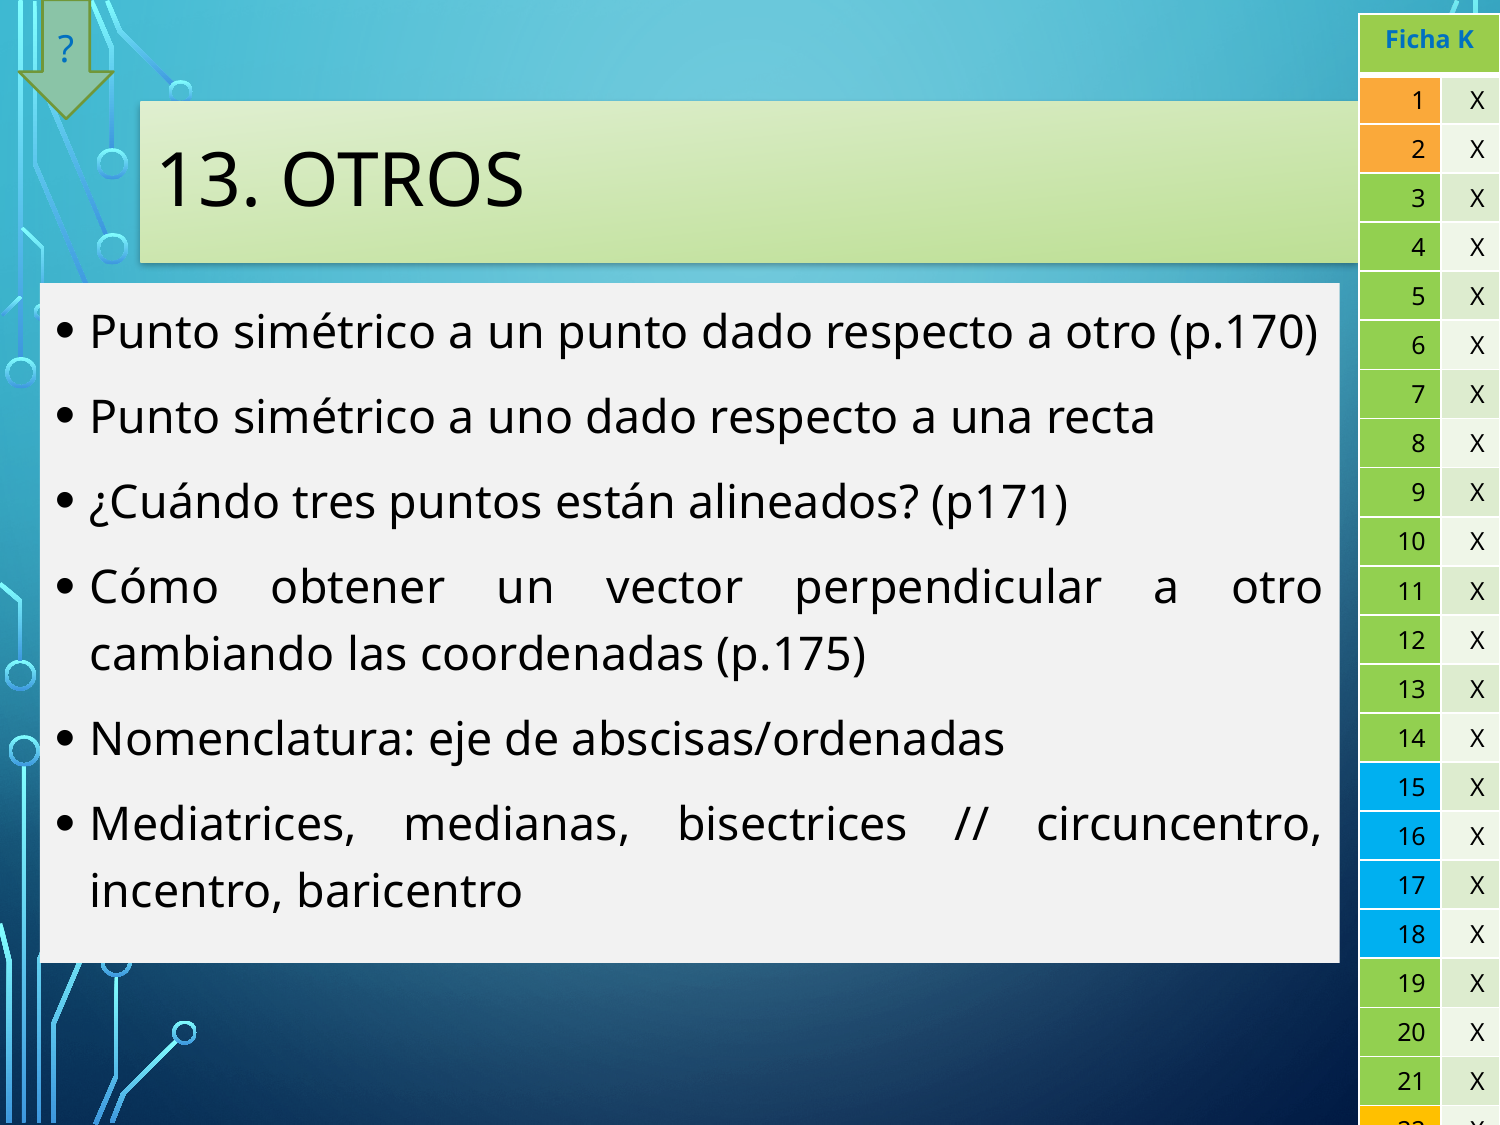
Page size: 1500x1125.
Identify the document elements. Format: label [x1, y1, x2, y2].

table_cell [1360, 321, 1440, 369]
table_cell [1442, 861, 1499, 908]
table_cell [1360, 419, 1440, 467]
table_cell [1442, 174, 1499, 221]
table_cell [1442, 468, 1499, 516]
table_cell [1360, 125, 1440, 172]
table_cell [1442, 1057, 1499, 1105]
table_cell [1360, 370, 1440, 418]
table_cell [1360, 910, 1440, 957]
table_cell [1442, 910, 1499, 957]
table_cell [1360, 468, 1440, 516]
table_cell [1360, 959, 1440, 1007]
table_cell [1442, 567, 1499, 614]
table_cell [1360, 1008, 1440, 1056]
list [39, 283, 1340, 963]
table_cell [1442, 665, 1499, 712]
table_cell [1442, 616, 1499, 663]
table_cell [1360, 861, 1440, 908]
table_cell [1442, 763, 1499, 810]
table_cell [1360, 567, 1440, 614]
table_header [1360, 15, 1499, 72]
table_cell [1442, 78, 1499, 123]
table_cell [1360, 1057, 1440, 1105]
table_cell [1360, 714, 1440, 761]
table_cell [1442, 714, 1499, 761]
table_cell [1442, 125, 1499, 172]
table_cell [1442, 812, 1499, 859]
table_cell [1442, 223, 1499, 270]
table_cell [1442, 518, 1499, 565]
table_cell [1442, 370, 1499, 418]
table_cell [1360, 272, 1440, 319]
table_cell [1442, 1106, 1499, 1125]
table_cell [1442, 1008, 1499, 1056]
table_cell [1360, 78, 1440, 123]
table_cell [1360, 223, 1440, 270]
table_cell [1442, 419, 1499, 467]
table_cell [1442, 321, 1499, 369]
table_cell [1360, 763, 1440, 810]
title [140, 101, 1358, 264]
table_cell [1360, 616, 1440, 663]
text_box [17, 0, 115, 120]
table_cell [1442, 272, 1499, 319]
table_cell [1360, 174, 1440, 221]
table_cell [1360, 518, 1440, 565]
table_cell [1442, 959, 1499, 1007]
table_cell [1360, 1106, 1440, 1125]
table_cell [1360, 812, 1440, 859]
table_cell [1360, 665, 1440, 712]
